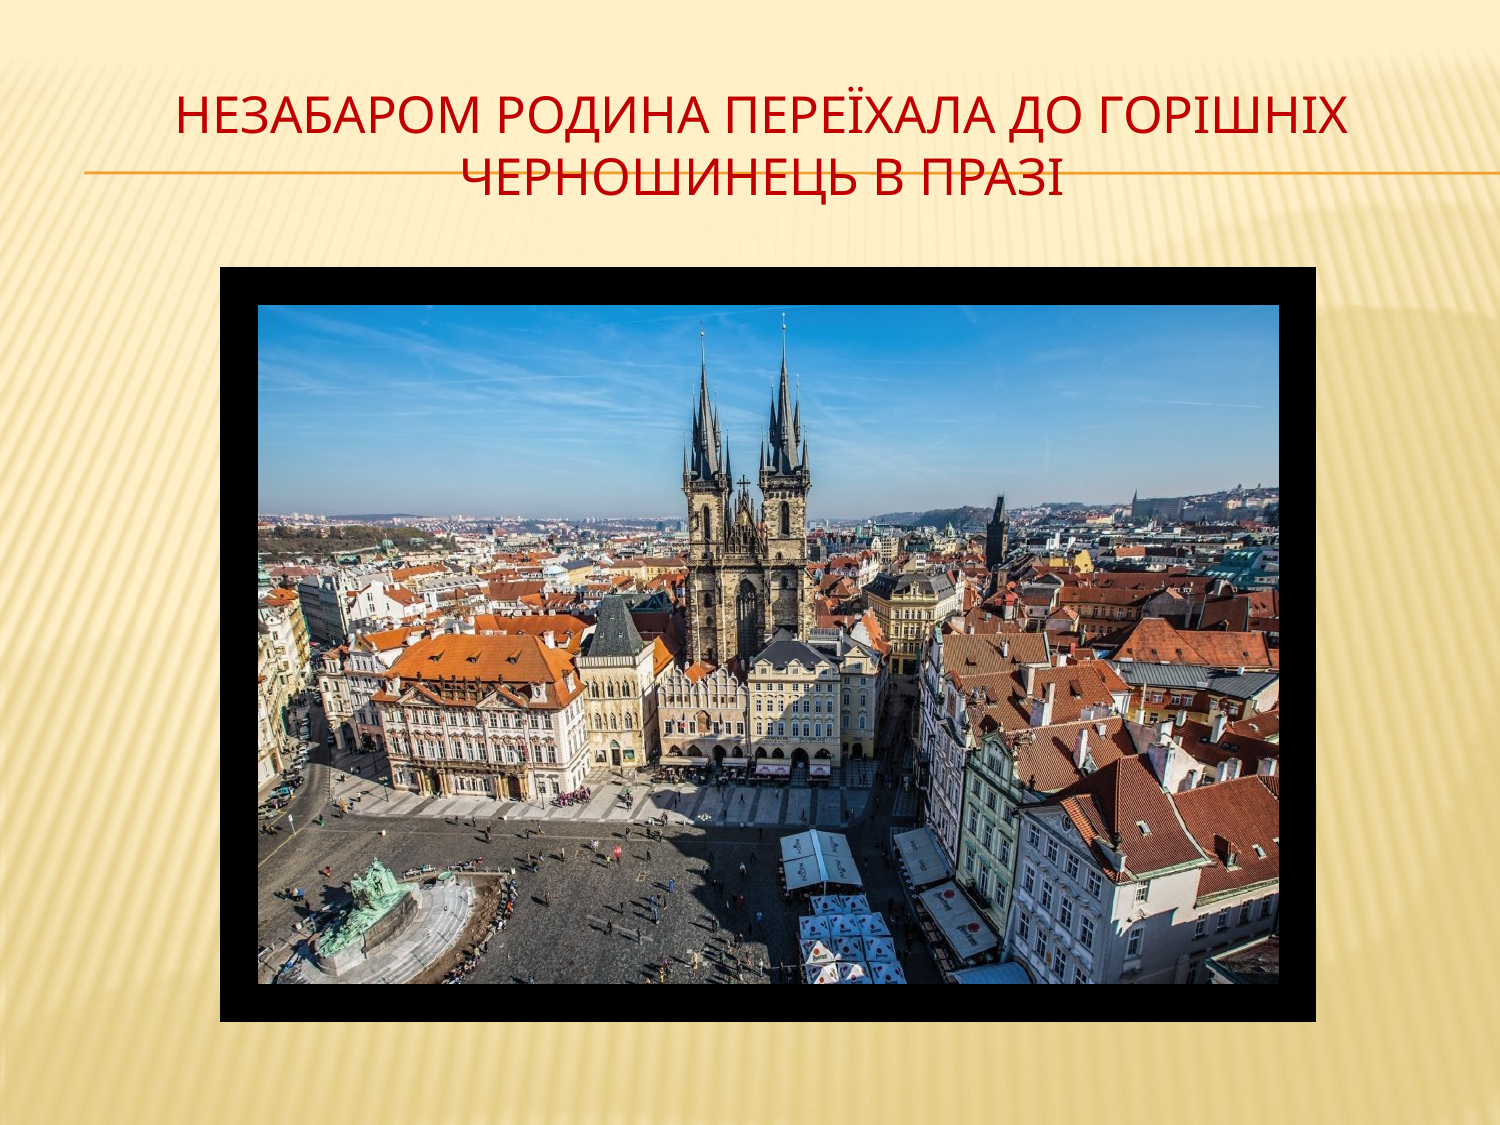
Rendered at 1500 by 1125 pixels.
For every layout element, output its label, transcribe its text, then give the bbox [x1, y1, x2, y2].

picture [257, 304, 1279, 985]
title Незабаром родина переїхала до Горішніх Черношинець В Празі [49, 75, 1475, 213]
